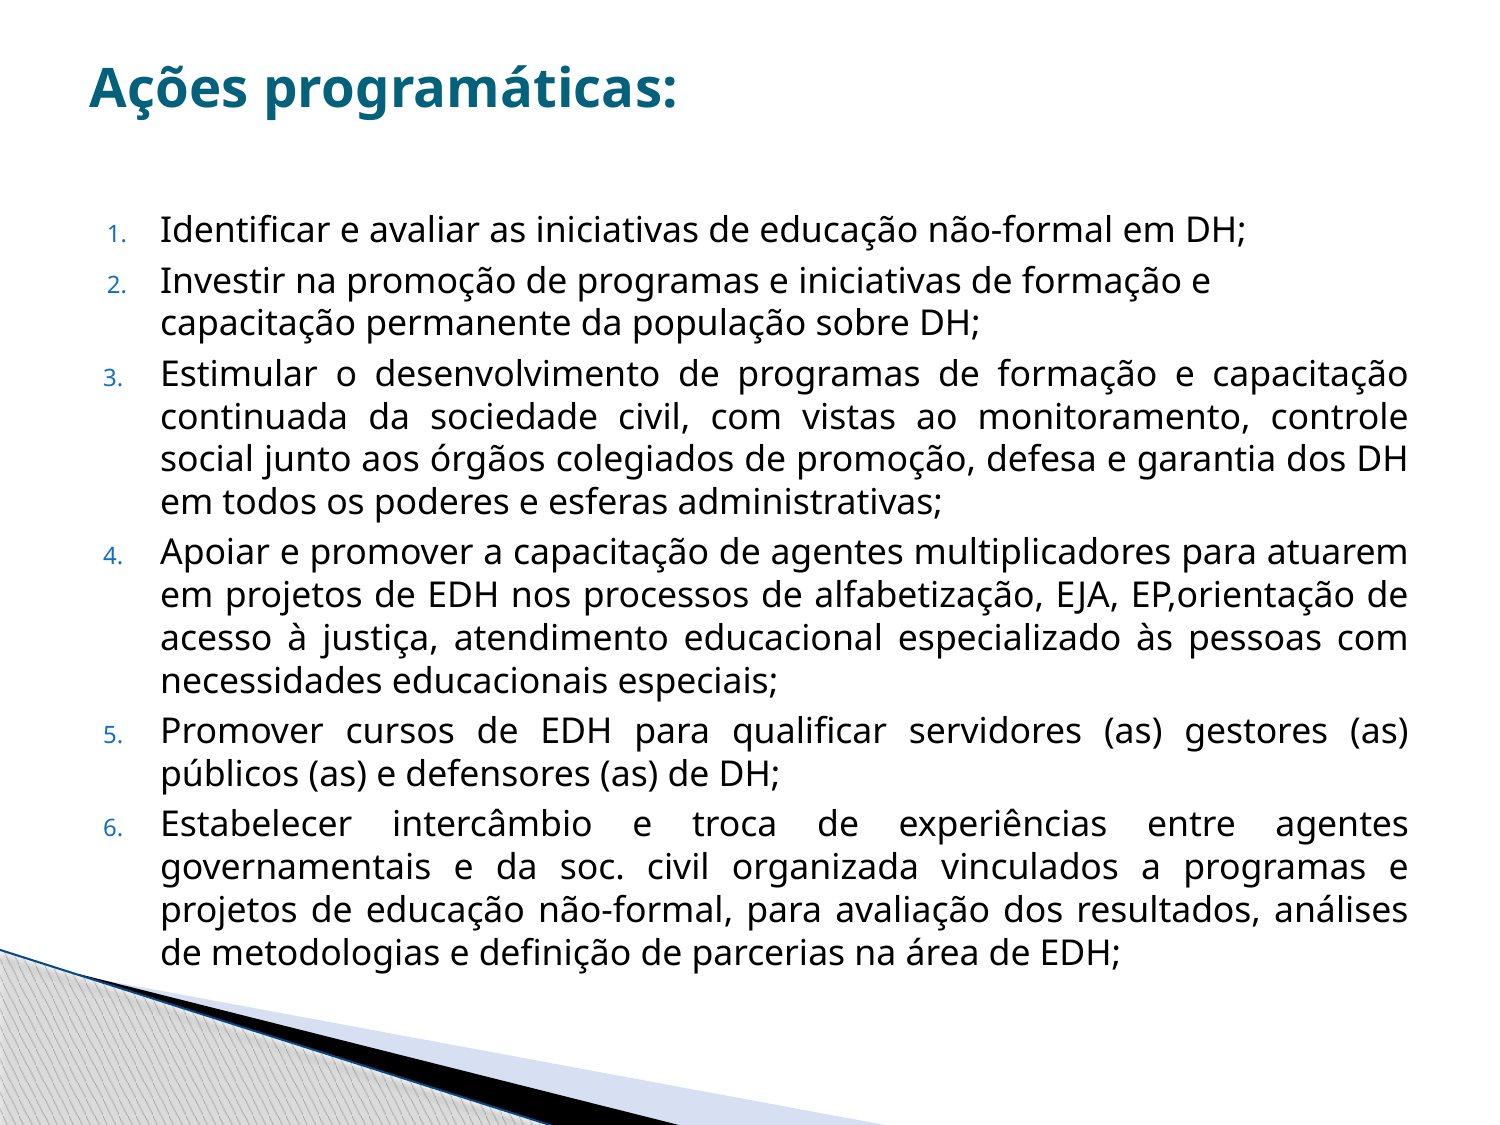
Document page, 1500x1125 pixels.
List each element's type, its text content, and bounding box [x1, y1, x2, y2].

title Ações programáticas: [75, 45, 1425, 126]
list Identificar e avaliar as iniciativas de educação não-formal em DH; Investir na promoção de programas e iniciativas de formação e capacitação permanente da população sobre DH; Estimular o desenvolvimento de programas de formação e capacitação continuada da sociedade civil, com vistas ao monitoramento, controle social junto aos órgãos colegiados de promoção, defesa e garantia dos DH em todos os poderes e esferas administrativas; Apoiar e promover a capacitação de agentes multiplicadores para atuarem em projetos de EDH nos processos de alfabetização, EJA, EP,orientação de acesso à justiça, atendimento educacional especializado às pessoas com necessidades educacionais especiais; Promover cursos de EDH para qualificar servidores (as) gestores (as) públicos (as) e defensores (as) de DH; Estabelecer intercâmbio e troca de experiências entre agentes governamentais e da soc. civil organizada vinculados a programas e projetos de educação não-formal, para avaliação dos resultados, análises de metodologias e definição de parcerias na área de EDH; [75, 149, 1425, 986]
